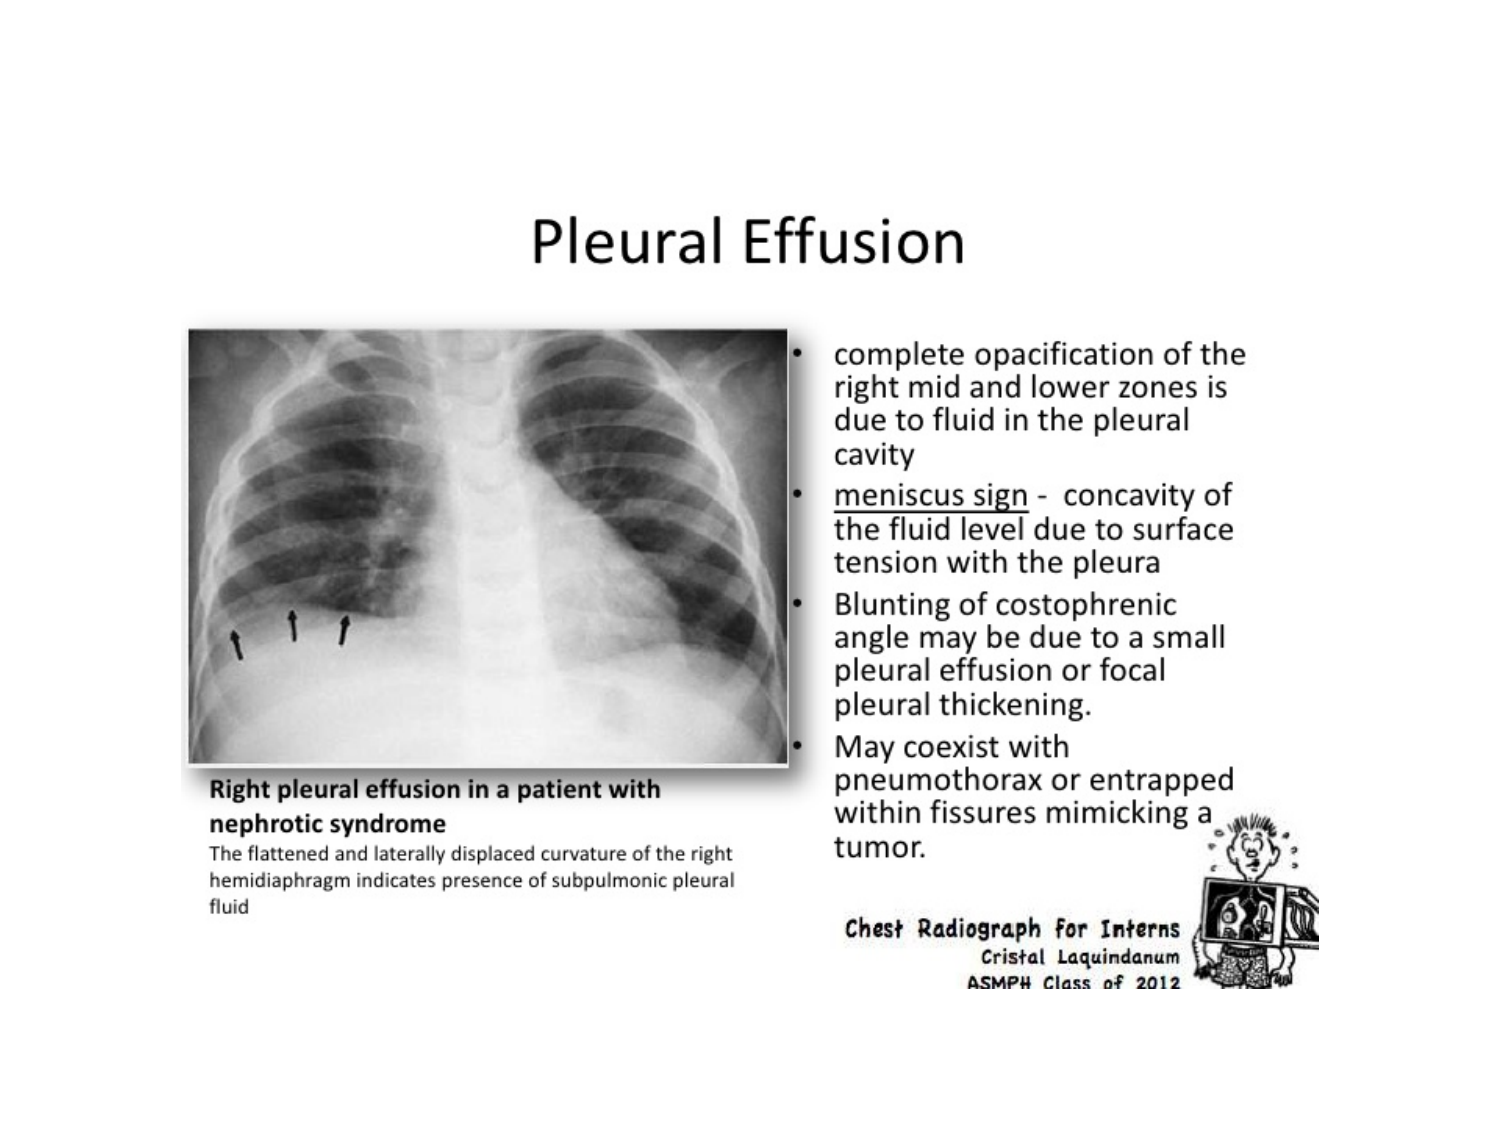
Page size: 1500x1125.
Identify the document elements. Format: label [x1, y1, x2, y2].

picture [180, 135, 1319, 990]
